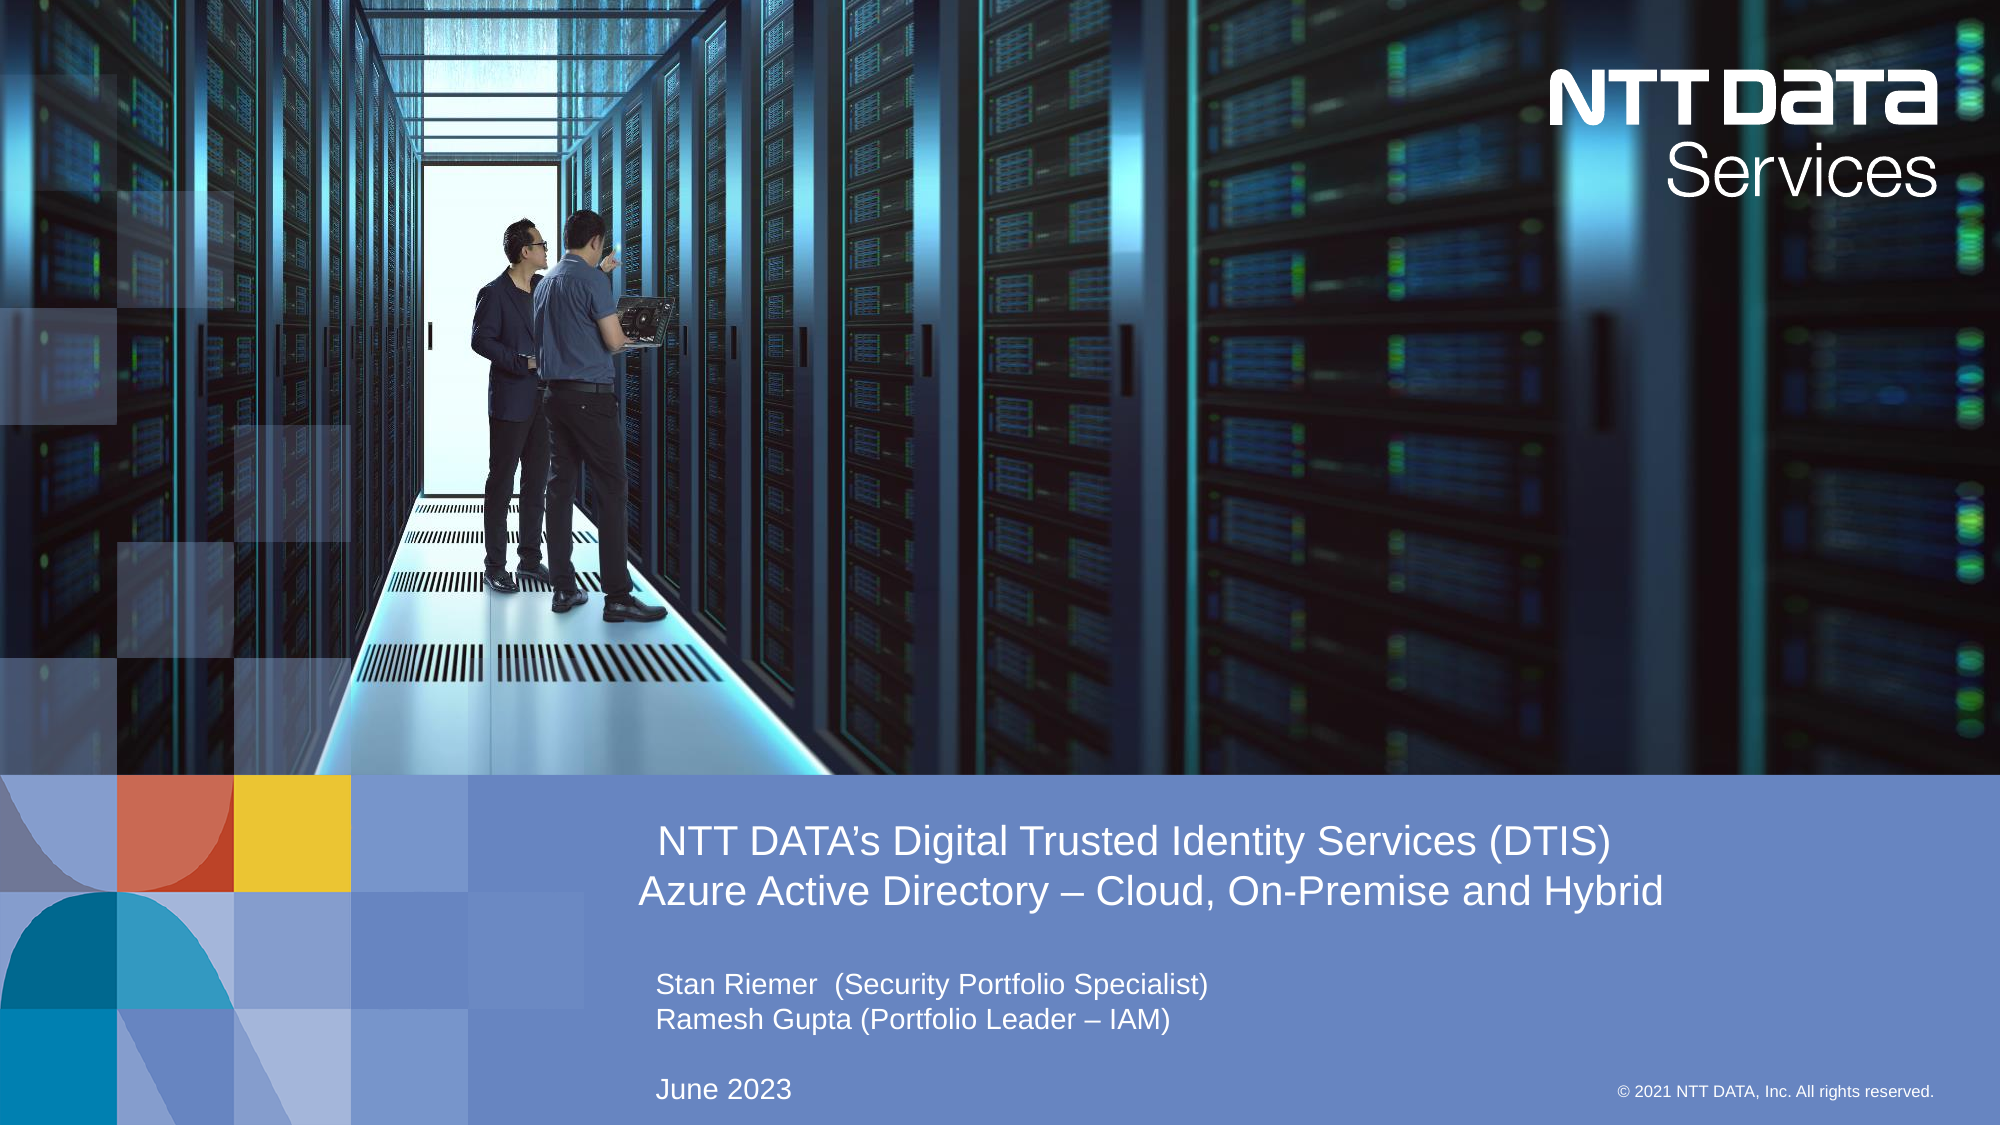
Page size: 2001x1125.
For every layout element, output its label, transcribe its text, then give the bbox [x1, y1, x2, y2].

list Stan Riemer (Security Portfolio Specialist) Ramesh Gupta (Portfolio Leader – IAM) June 2023 [640, 957, 1750, 1124]
title NTT DATA’s Digital Trusted Identity Services (DTIS) Azure Active Directory – Cloud, On-Premise and Hybrid [586, 782, 1861, 945]
picture [0, 0, 2000, 1125]
